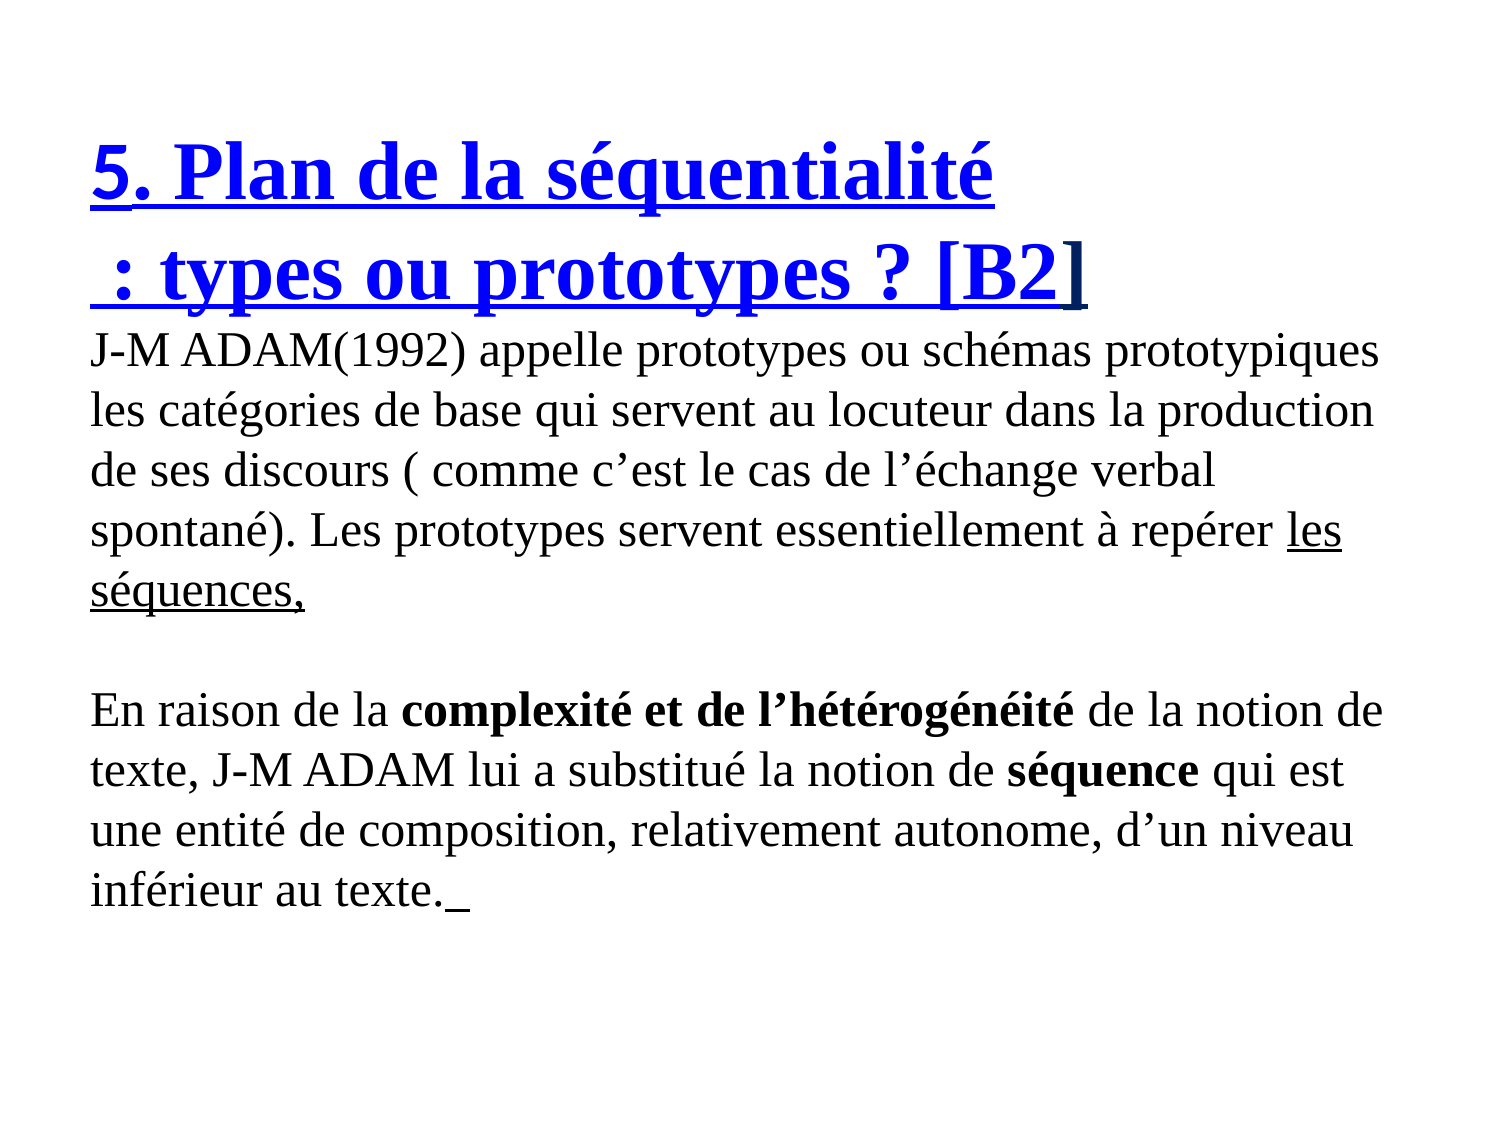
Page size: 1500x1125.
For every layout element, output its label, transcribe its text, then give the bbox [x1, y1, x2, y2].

title 5. Plan de la séquentialité : types ou prototypes ? [B2] J-M ADAM(1992) appelle prototypes ou schémas prototypiques les catégories de base qui servent au locuteur dans la production de ses discours ( comme c’est le cas de l’échange verbal spontané). Les prototypes servent essentiellement à repérer les séquences, En raison de la complexité et de l’hétérogénéité de la notion de texte, J-M ADAM lui a substitué la notion de séquence qui est une entité de composition, relativement autonome, d’un niveau inférieur au texte. [75, 45, 1425, 988]
